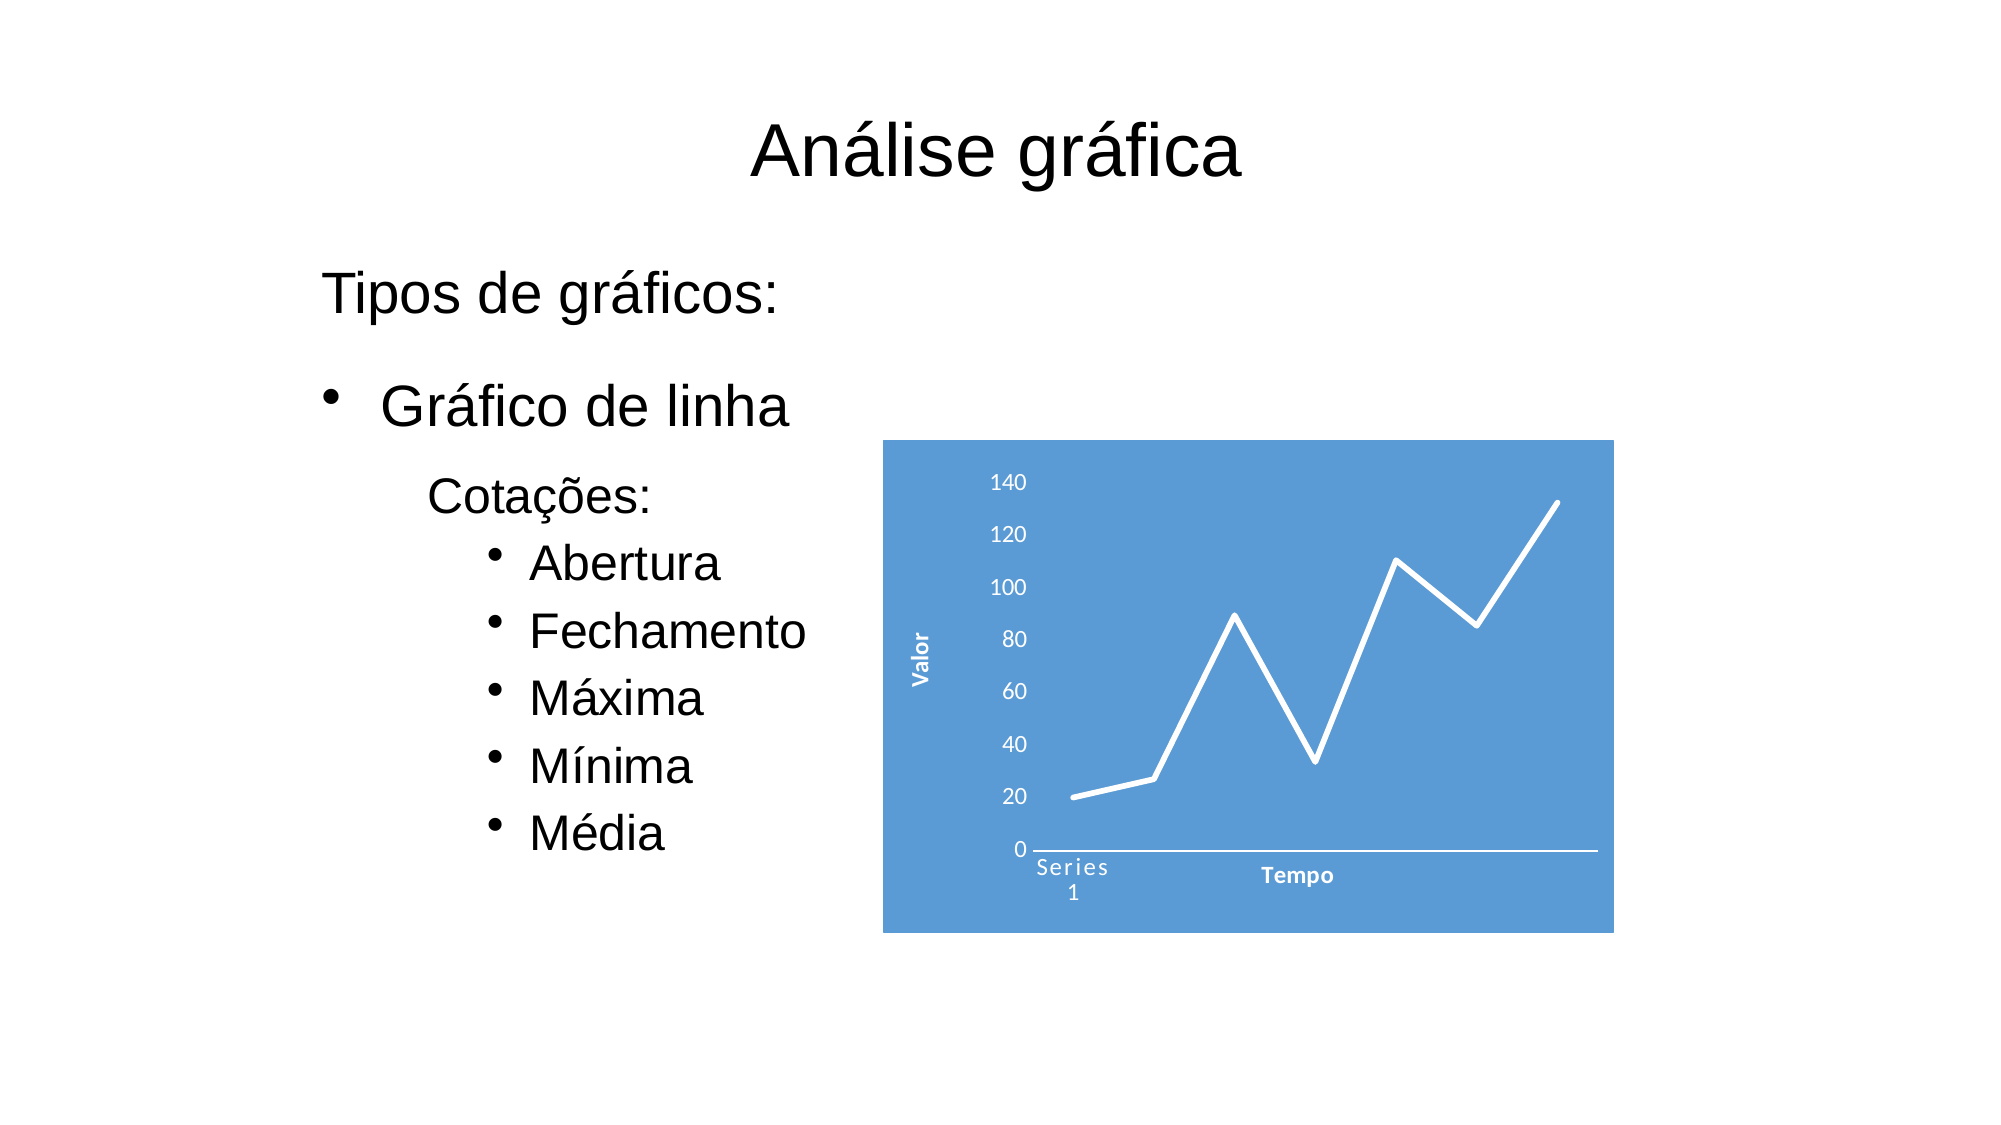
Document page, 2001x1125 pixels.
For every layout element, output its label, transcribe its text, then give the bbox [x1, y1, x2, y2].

text_box Gráfico de linha [306, 361, 1685, 545]
text_box Tipos de gráficos: [306, 248, 1685, 333]
text_box Análise gráfica [278, 112, 1716, 182]
chart [882, 440, 1615, 933]
text_box Cotações: Abertura Fechamento Máxima Mínima Média [412, 455, 882, 868]
